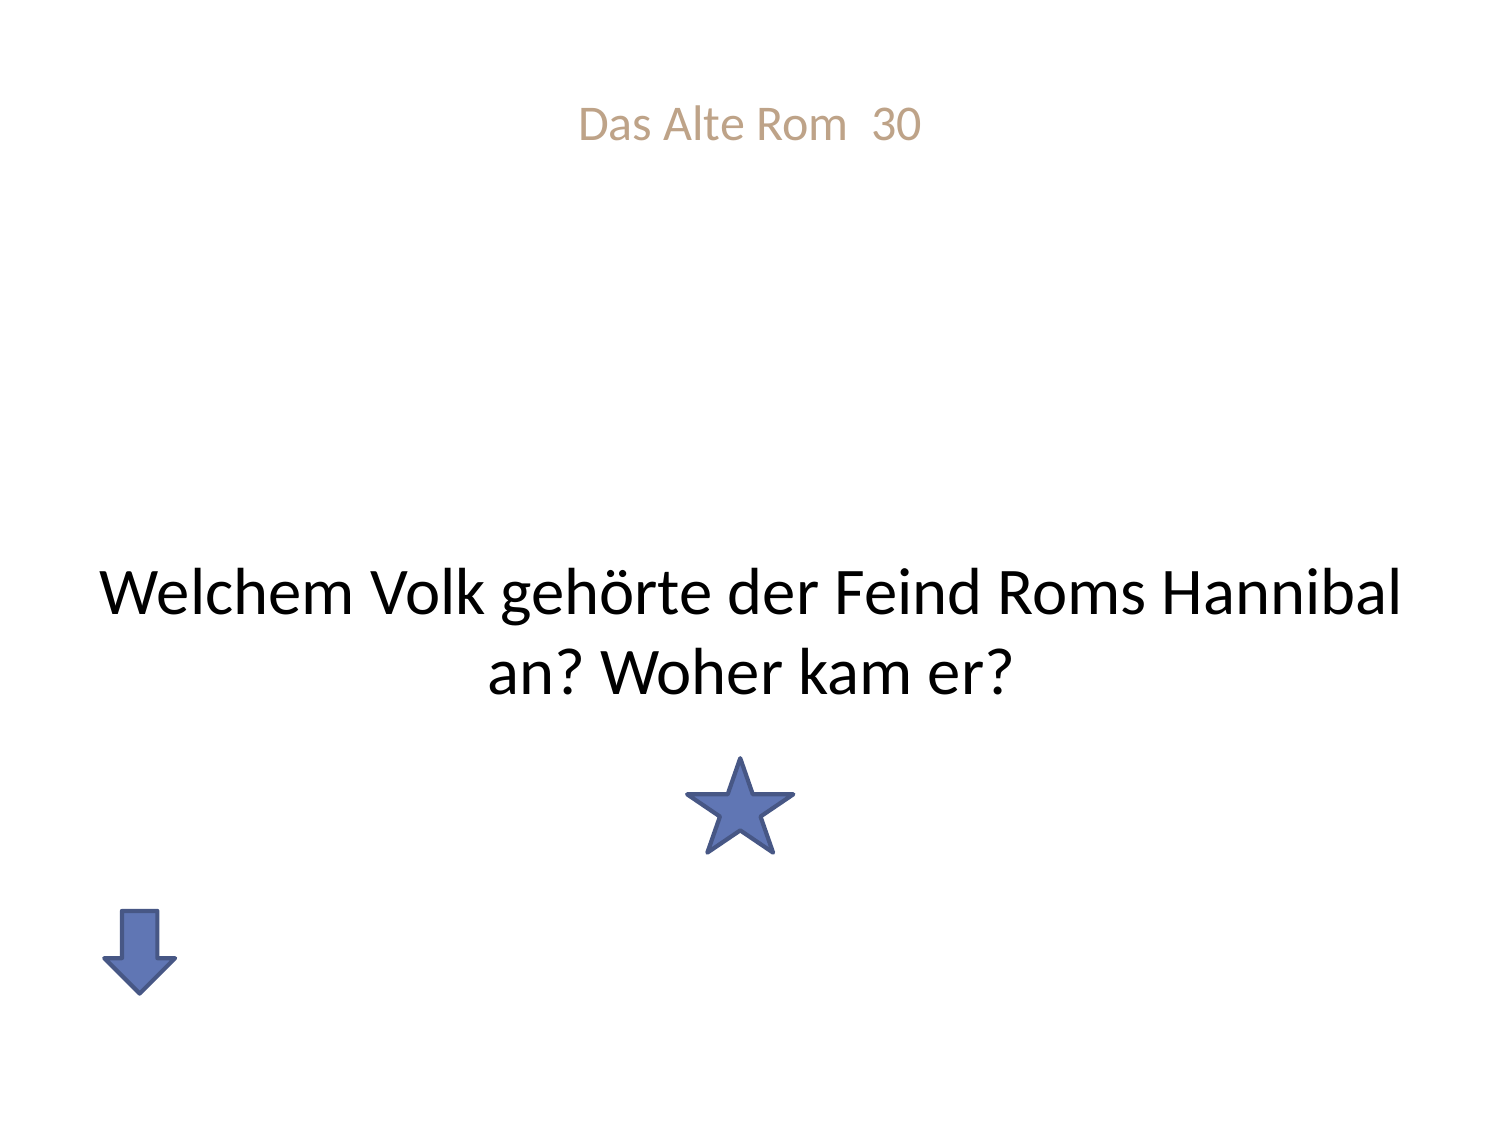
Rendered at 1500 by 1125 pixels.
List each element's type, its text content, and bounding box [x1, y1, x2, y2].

list Welchem Volk gehörte der Feind Roms Hannibal an? Woher kam er? [76, 219, 1427, 1036]
text_box [102, 908, 178, 996]
text_box [685, 756, 796, 855]
title Das Alte Rom 30 [75, 45, 1425, 197]
